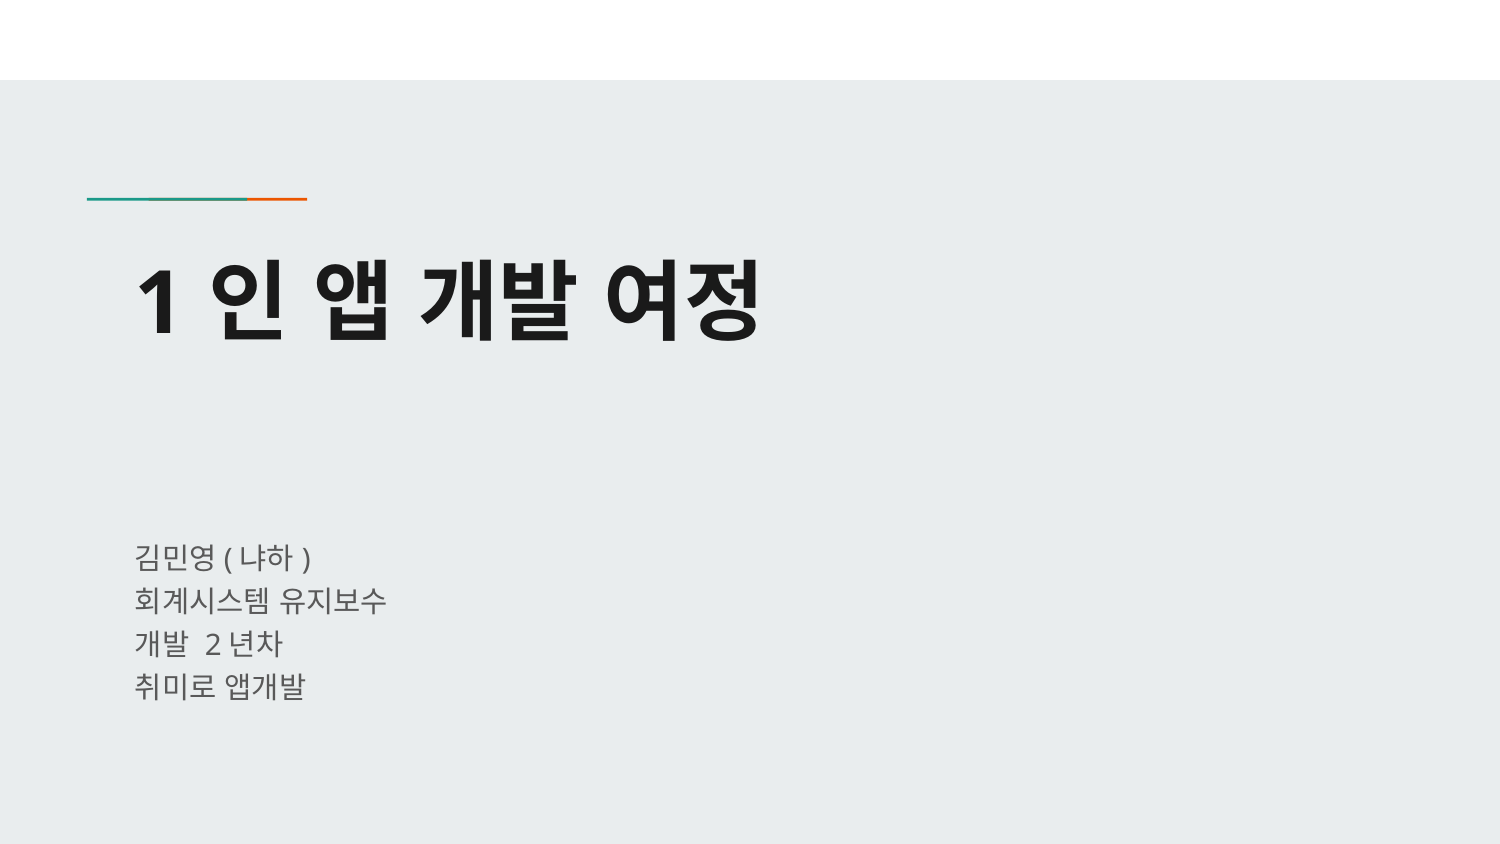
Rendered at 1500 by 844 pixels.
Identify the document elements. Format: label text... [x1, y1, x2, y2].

subtitle 김민영(냐하) 회계시스템 유지보수 개발 2년차 취미로 앱개발 [119, 520, 1381, 724]
title 1인 앱 개발 여정 [119, 216, 1381, 490]
